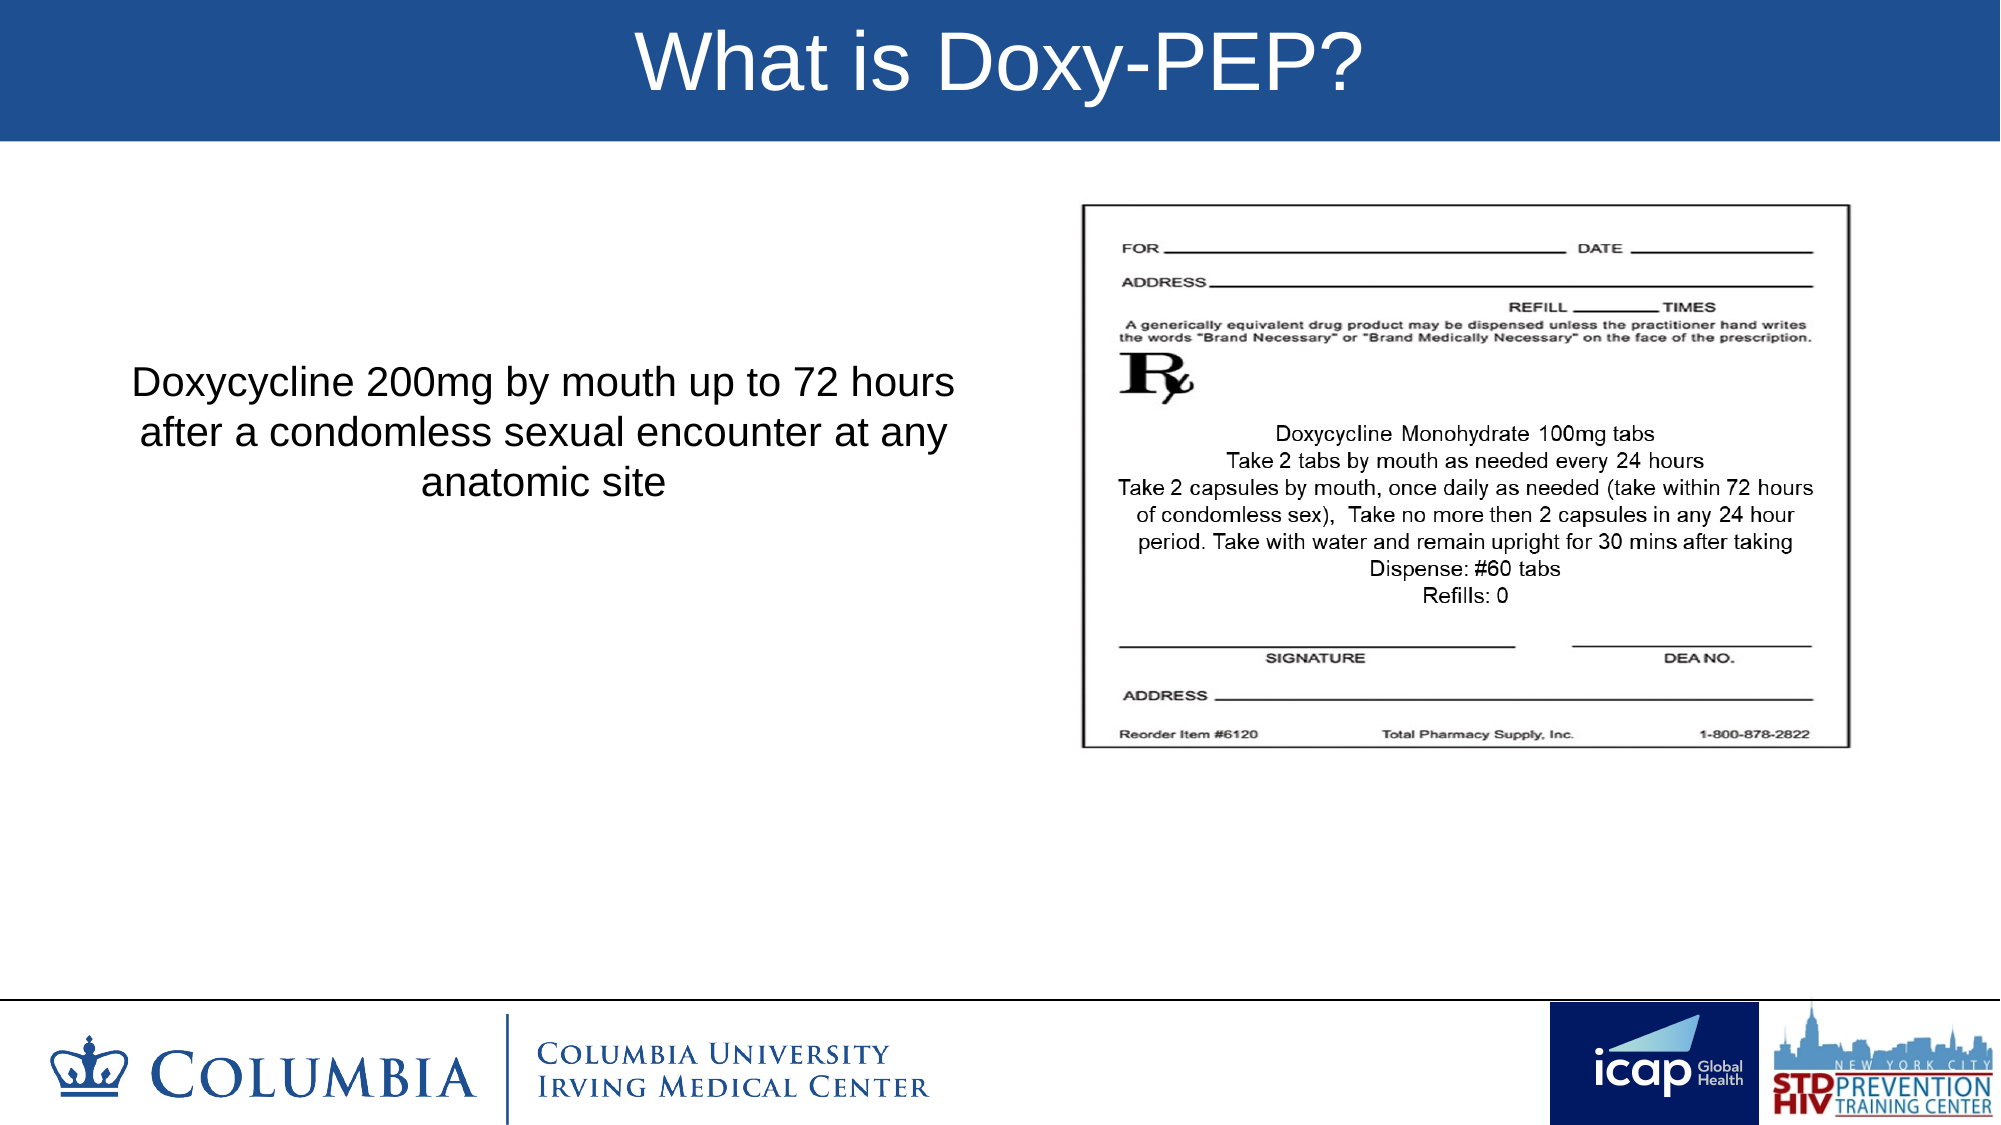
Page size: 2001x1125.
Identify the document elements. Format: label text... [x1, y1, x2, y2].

picture [1772, 1001, 1996, 1120]
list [1024, 174, 1909, 779]
title What is Doxy-PEP? [0, 0, 2000, 138]
picture [50, 1014, 930, 1125]
picture [1550, 1002, 1760, 1125]
list Doxycycline 200mg by mouth up to 72 hours after a condomless sexual encounter at any anatomic site [102, 197, 986, 940]
